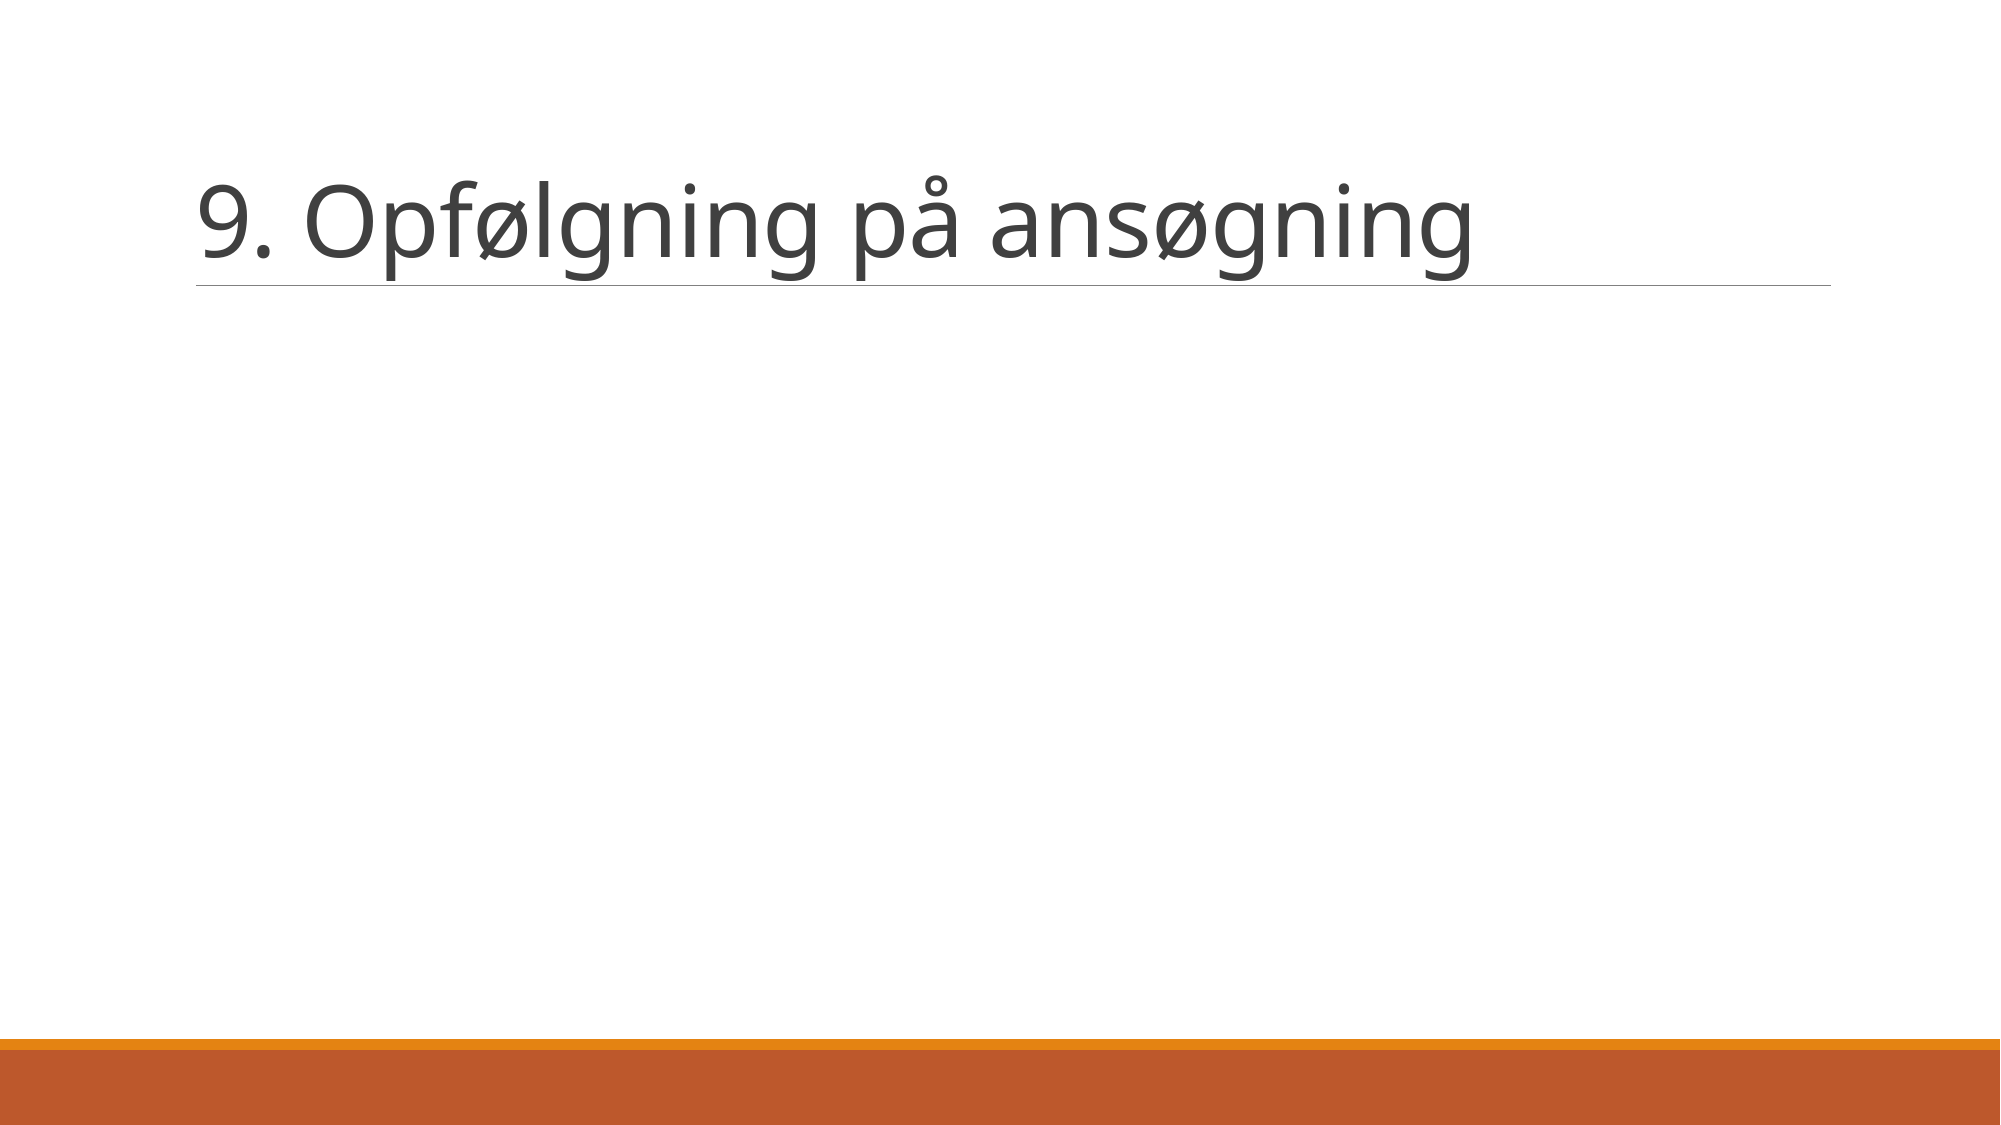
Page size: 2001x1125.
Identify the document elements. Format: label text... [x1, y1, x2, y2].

title 9. Opfølgning på ansøgning [180, 47, 1830, 285]
